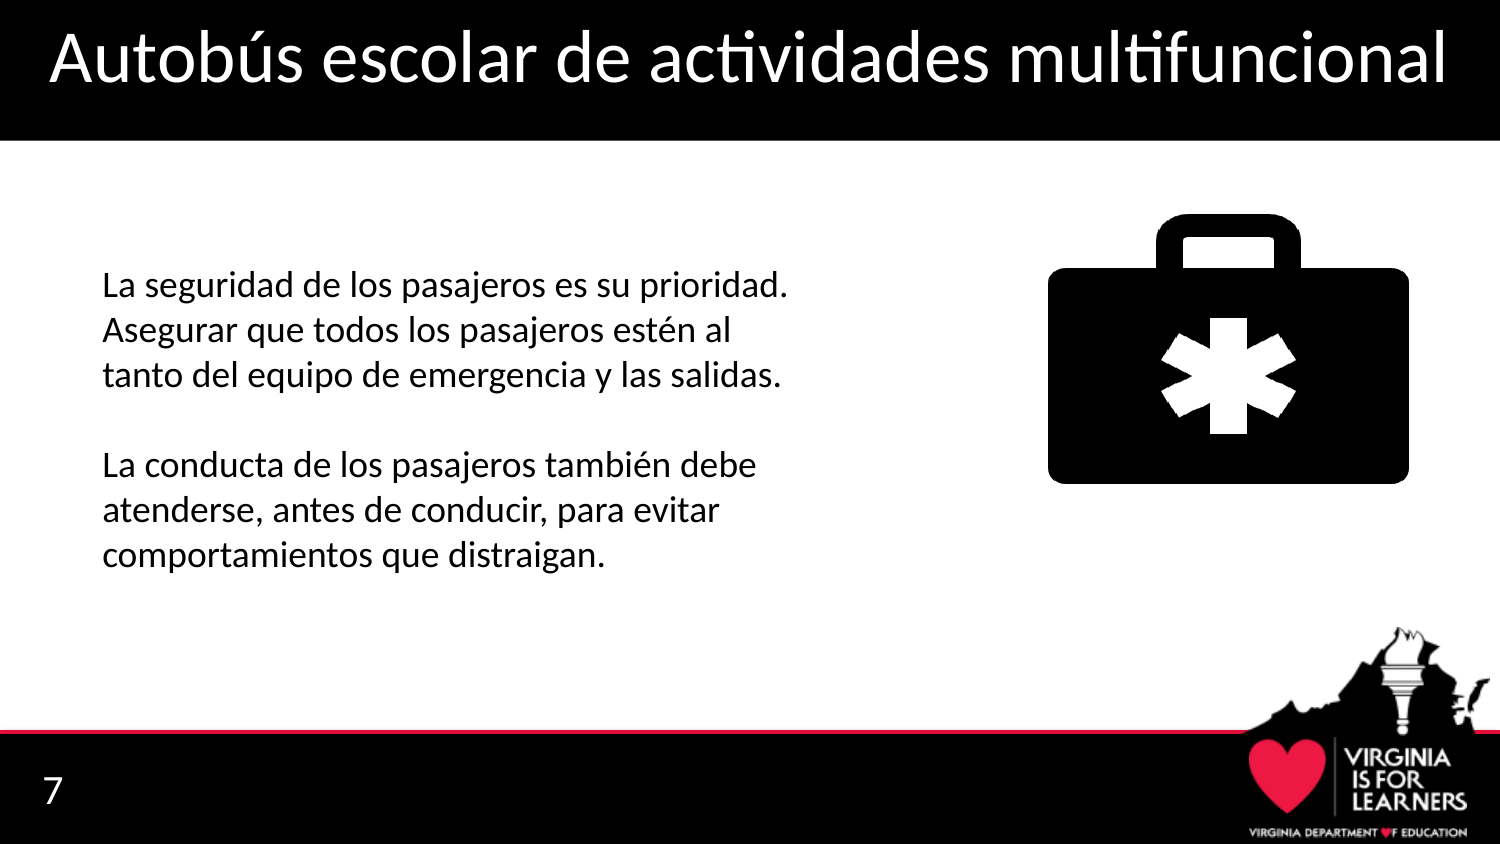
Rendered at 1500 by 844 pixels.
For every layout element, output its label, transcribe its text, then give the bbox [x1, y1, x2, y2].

text_box La seguridad de los pasajeros es su prioridad. Asegurar que todos los pasajeros estén al tanto del equipo de emergencia y las salidas. La conducta de los pasajeros también debe atenderse, antes de conducir, para evitar comportamientos que distraigan. [87, 252, 825, 583]
title Autobús escolar de actividades multifuncional [0, 0, 1500, 141]
picture [1249, 737, 1467, 838]
picture [1240, 627, 1490, 736]
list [1012, 171, 1446, 541]
